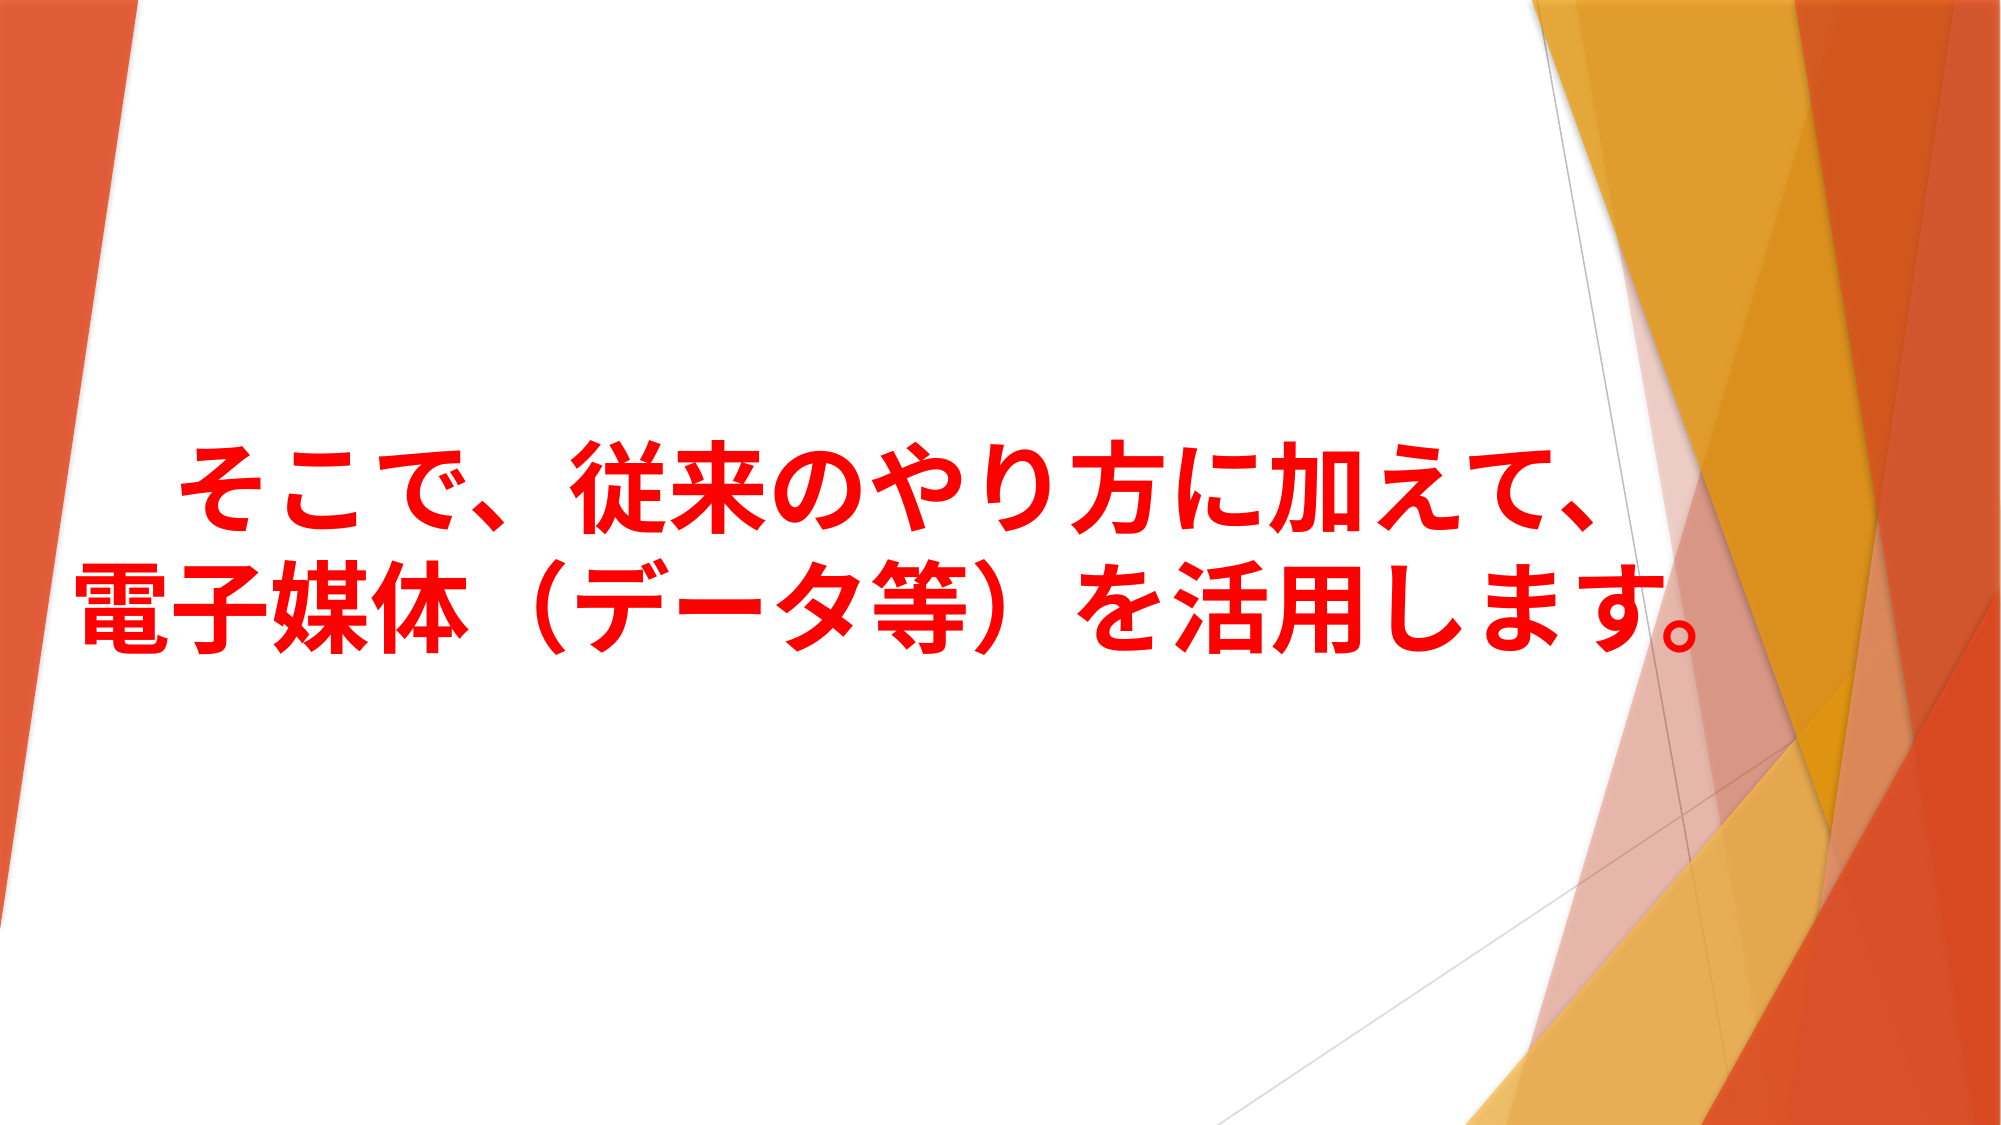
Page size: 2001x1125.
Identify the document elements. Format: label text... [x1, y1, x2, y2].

title そこで、従来のやり方に加えて、 電子媒体（データ等）を活用します。 [47, 0, 1784, 673]
